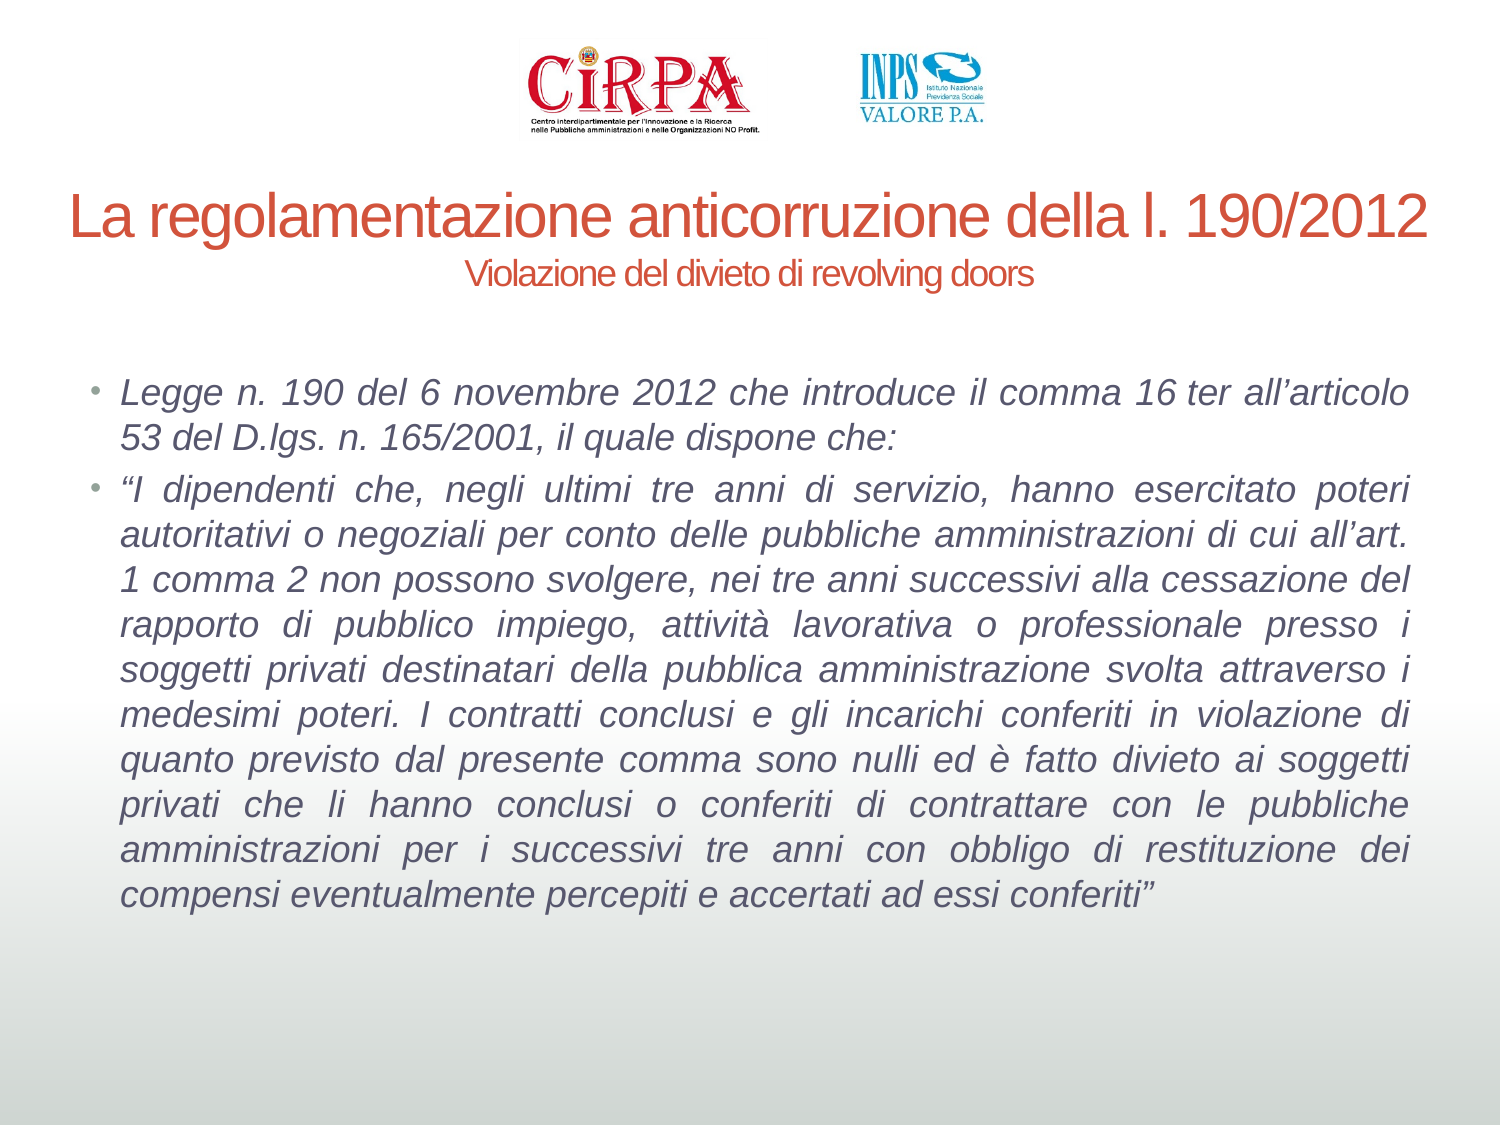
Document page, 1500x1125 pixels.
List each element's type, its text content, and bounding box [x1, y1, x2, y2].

list Legge n. 190 del 6 novembre 2012 che introduce il comma 16 ter all’articolo 53 del D.lgs. n. 165/2001, il quale dispone che: “I dipendenti che, negli ultimi tre anni di servizio, hanno esercitato poteri autoritativi o negoziali per conto delle pubbliche amministrazioni di cui all’art. 1 comma 2 non possono svolgere, nei tre anni successivi alla cessazione del rapporto di pubblico impiego, attività lavorativa o professionale presso i soggetti privati destinatari della pubblica amministrazione svolta attraverso i medesimi poteri. I contratti conclusi e gli incarichi conferiti in violazione di quanto previsto dal presente comma sono nulli ed è fatto divieto ai soggetti privati che li hanno conclusi o conferiti di contrattare con le pubbliche amministrazioni per i successivi tre anni con obbligo di restituzione dei compensi eventualmente percepiti e accertati ad essi conferiti” [75, 360, 1425, 1106]
picture [519, 37, 768, 141]
picture [855, 24, 987, 155]
title La regolamentazione anticorruzione della l. 190/2012 Violazione del divieto di revolving doors [0, 154, 1500, 315]
